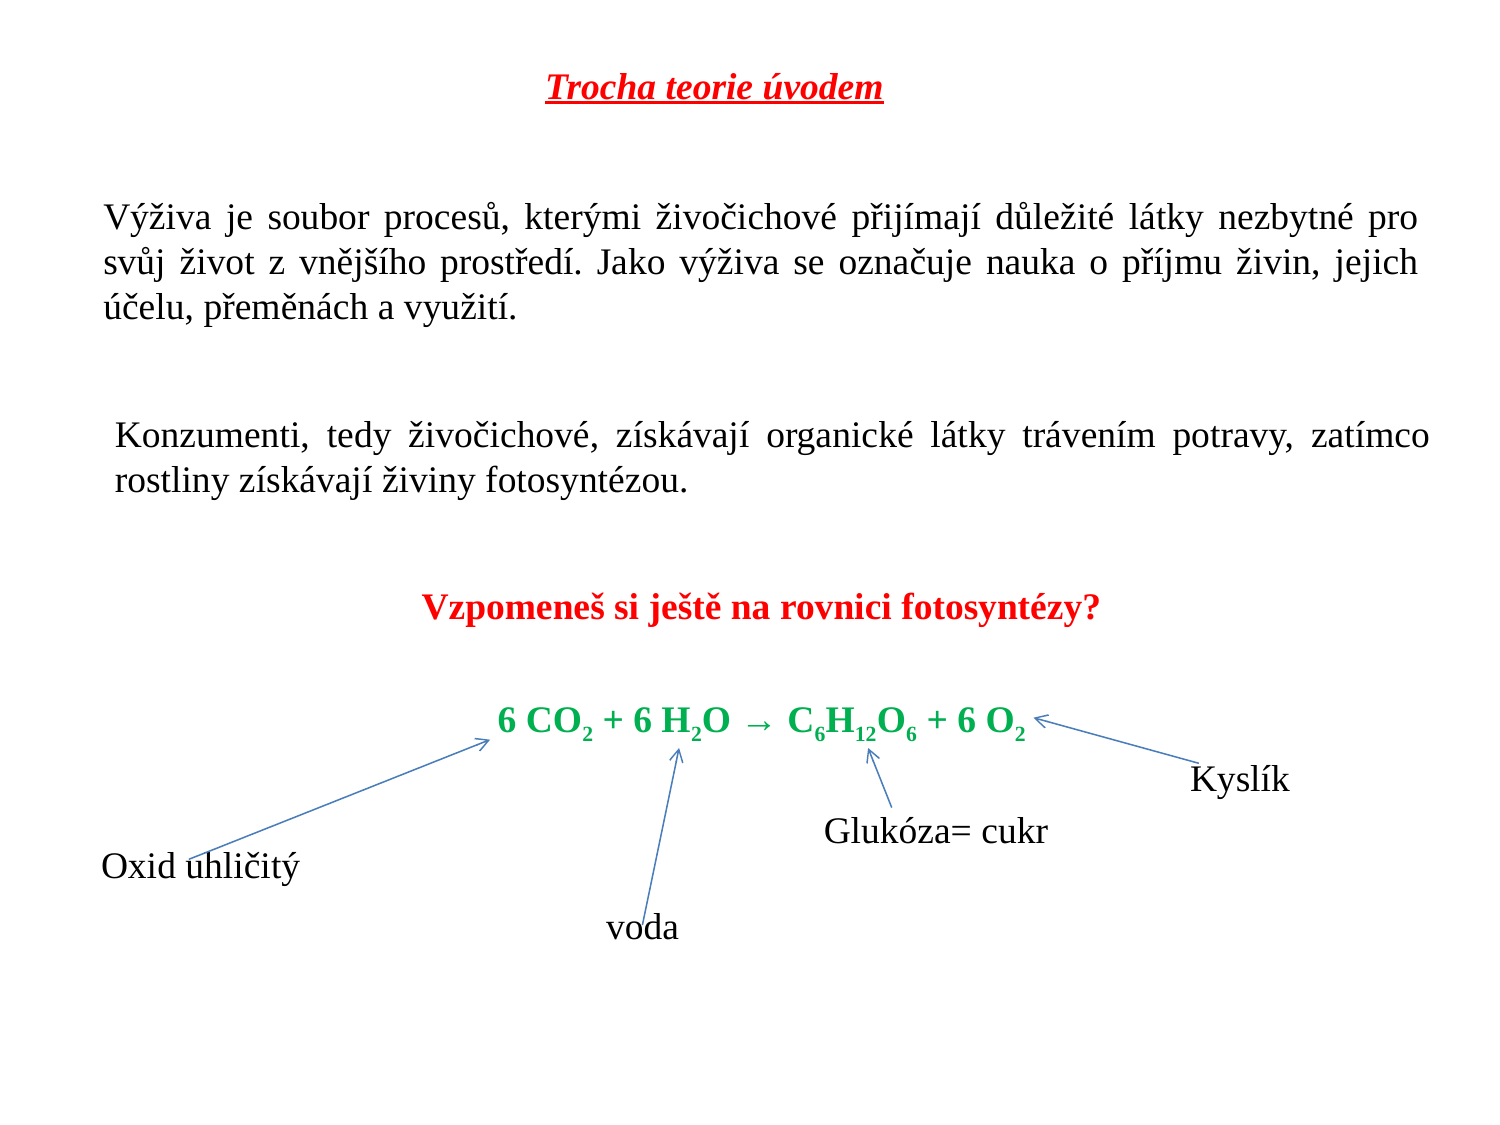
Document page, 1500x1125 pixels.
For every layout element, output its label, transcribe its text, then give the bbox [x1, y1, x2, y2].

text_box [642, 747, 680, 926]
text_box Kyslík [1175, 746, 1447, 807]
text_box Konzumenti, tedy živočichové, získávají organické látky trávením potravy, zatímco rostliny získávají živiny fotosyntézou. [100, 403, 1447, 508]
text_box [188, 739, 491, 860]
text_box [1033, 717, 1200, 764]
text_box voda [477, 894, 808, 955]
text_box Oxid uhličitý [86, 834, 394, 894]
text_box Vzpomeneš si ještě na rovnici fotosyntézy? [100, 574, 1424, 634]
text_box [867, 747, 892, 808]
text_box 6 CO2 + 6 H2O → C6H12O6 + 6 O2 [188, 687, 1335, 754]
text_box Výživa je soubor procesů, kterými živočichové přijímají důležité látky nezbytné pro svůj život z vnějšího prostředí. Jako výživa se označuje nauka o příjmu živin, jejich účelu, přeměnách a využití. [88, 184, 1436, 335]
text_box Trocha teorie úvodem [135, 54, 1294, 115]
text_box Glukóza= cukr [809, 798, 1117, 859]
